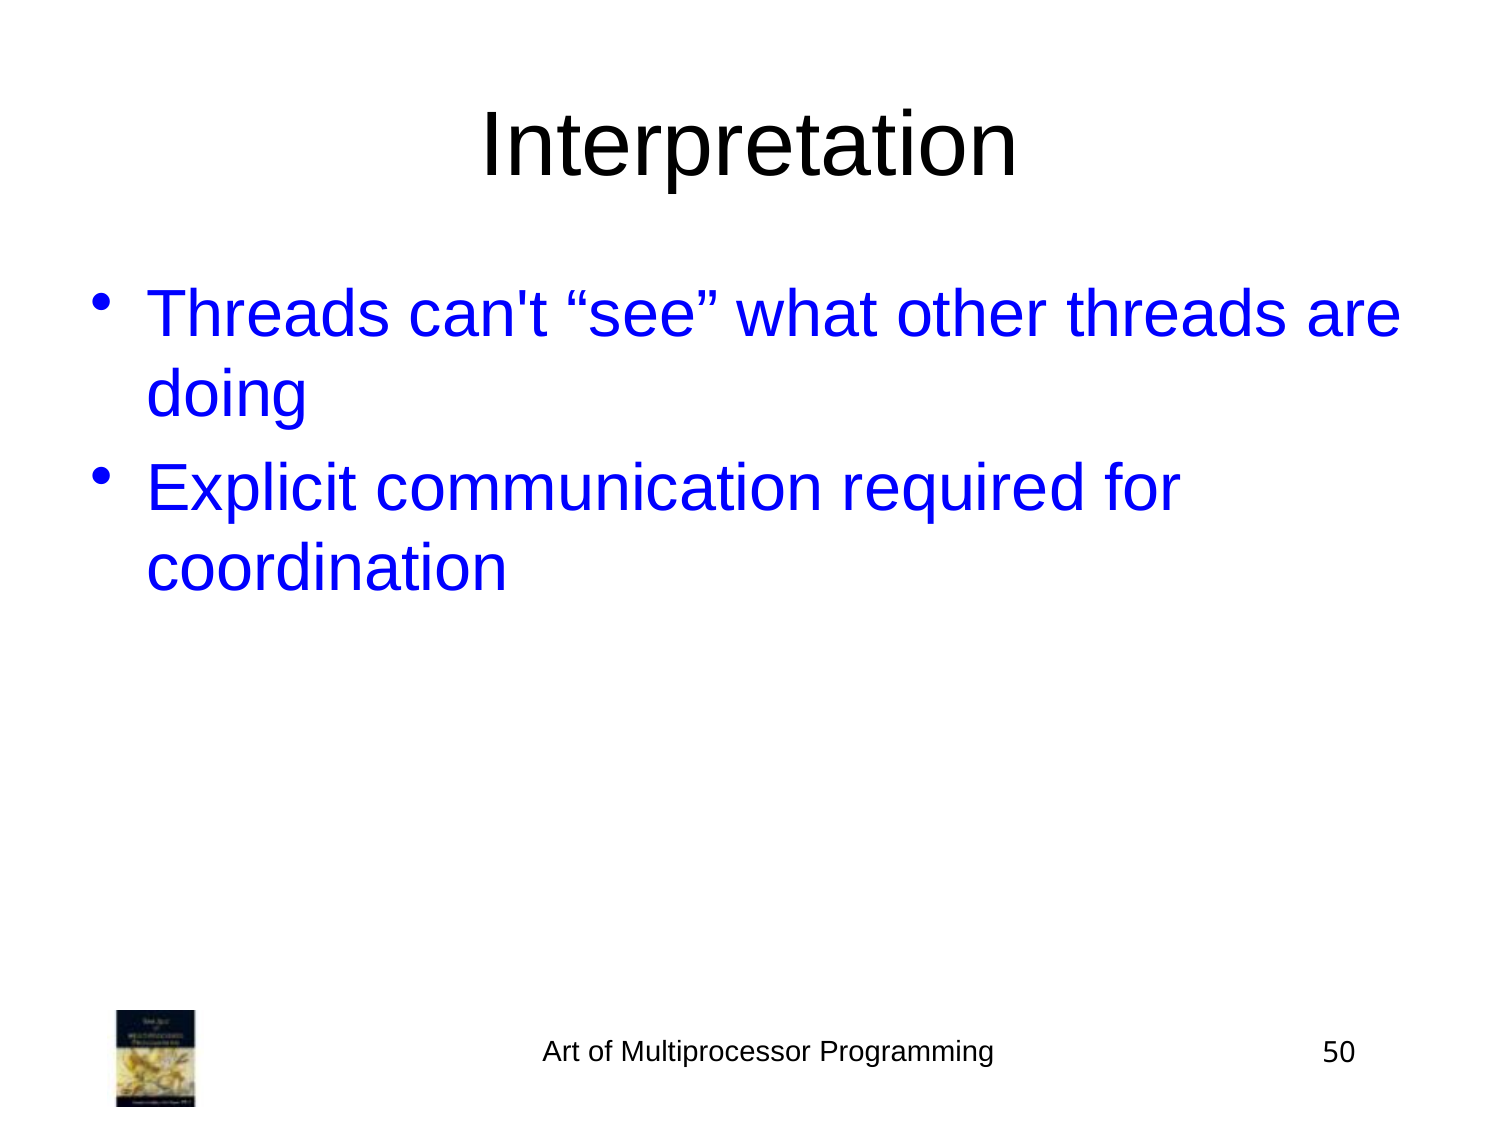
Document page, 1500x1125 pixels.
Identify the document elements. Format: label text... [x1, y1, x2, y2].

picture [107, 1010, 204, 1107]
footer Art of Multiprocessor Programming [512, 1024, 1026, 1103]
title Interpretation [75, 45, 1425, 233]
text_box 50 [1058, 1025, 1371, 1101]
list Threads can't “see” what other threads are doing Explicit communication required for coordination [75, 262, 1425, 1005]
